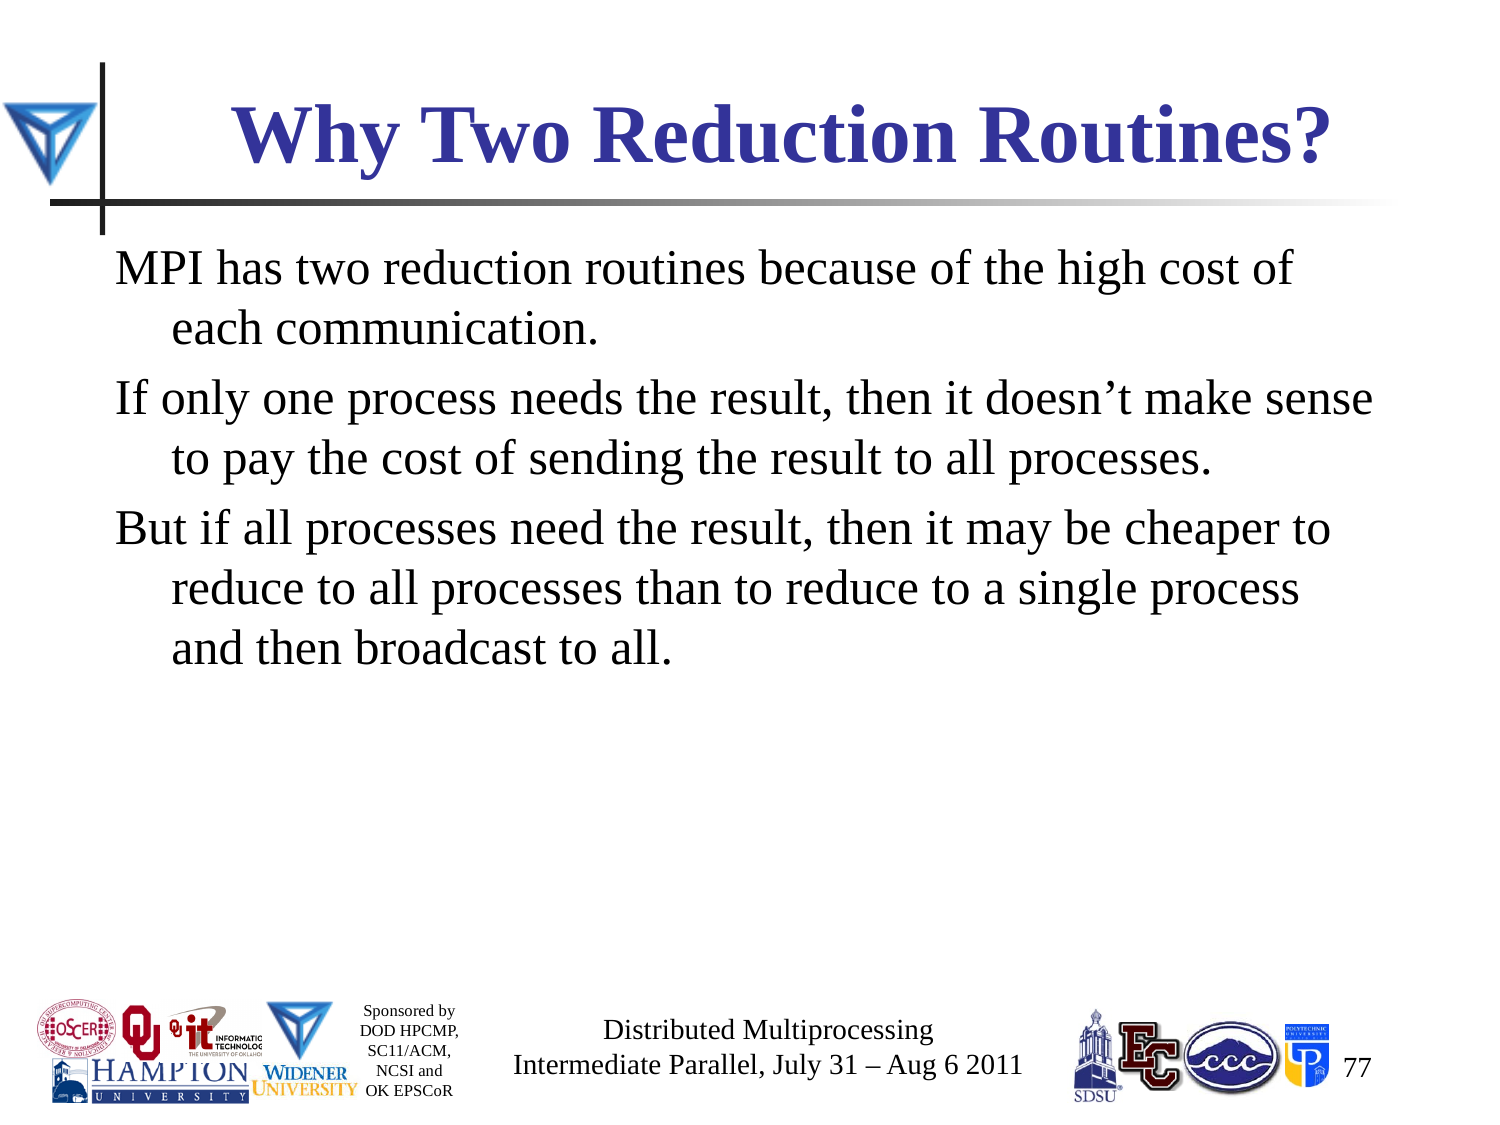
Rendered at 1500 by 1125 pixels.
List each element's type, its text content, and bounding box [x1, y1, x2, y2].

picture [37, 999, 361, 1105]
picture [1067, 1008, 1131, 1012]
picture [1067, 1021, 1174, 1103]
title Why Two Reduction Routines? [124, 74, 1442, 187]
picture [1175, 1091, 1285, 1100]
text_box Distributed Multiprocessing Intermediate Parallel, July 31 – Aug 6 2011 [462, 1012, 1075, 1088]
picture [0, 99, 99, 190]
slide_number 77 [1174, 1015, 1388, 1091]
list MPI has two reduction routines because of the high cost of each communication. If only one process needs the result, then it doesn’t make sense to pay the cost of sending the result to all processes. But if all processes need the result, then it may be cheaper to reduce to all processes than to reduce to a single process and then broadcast to all. [99, 226, 1401, 990]
footer [1075, 1012, 1151, 1088]
footer [237, 1012, 462, 1088]
